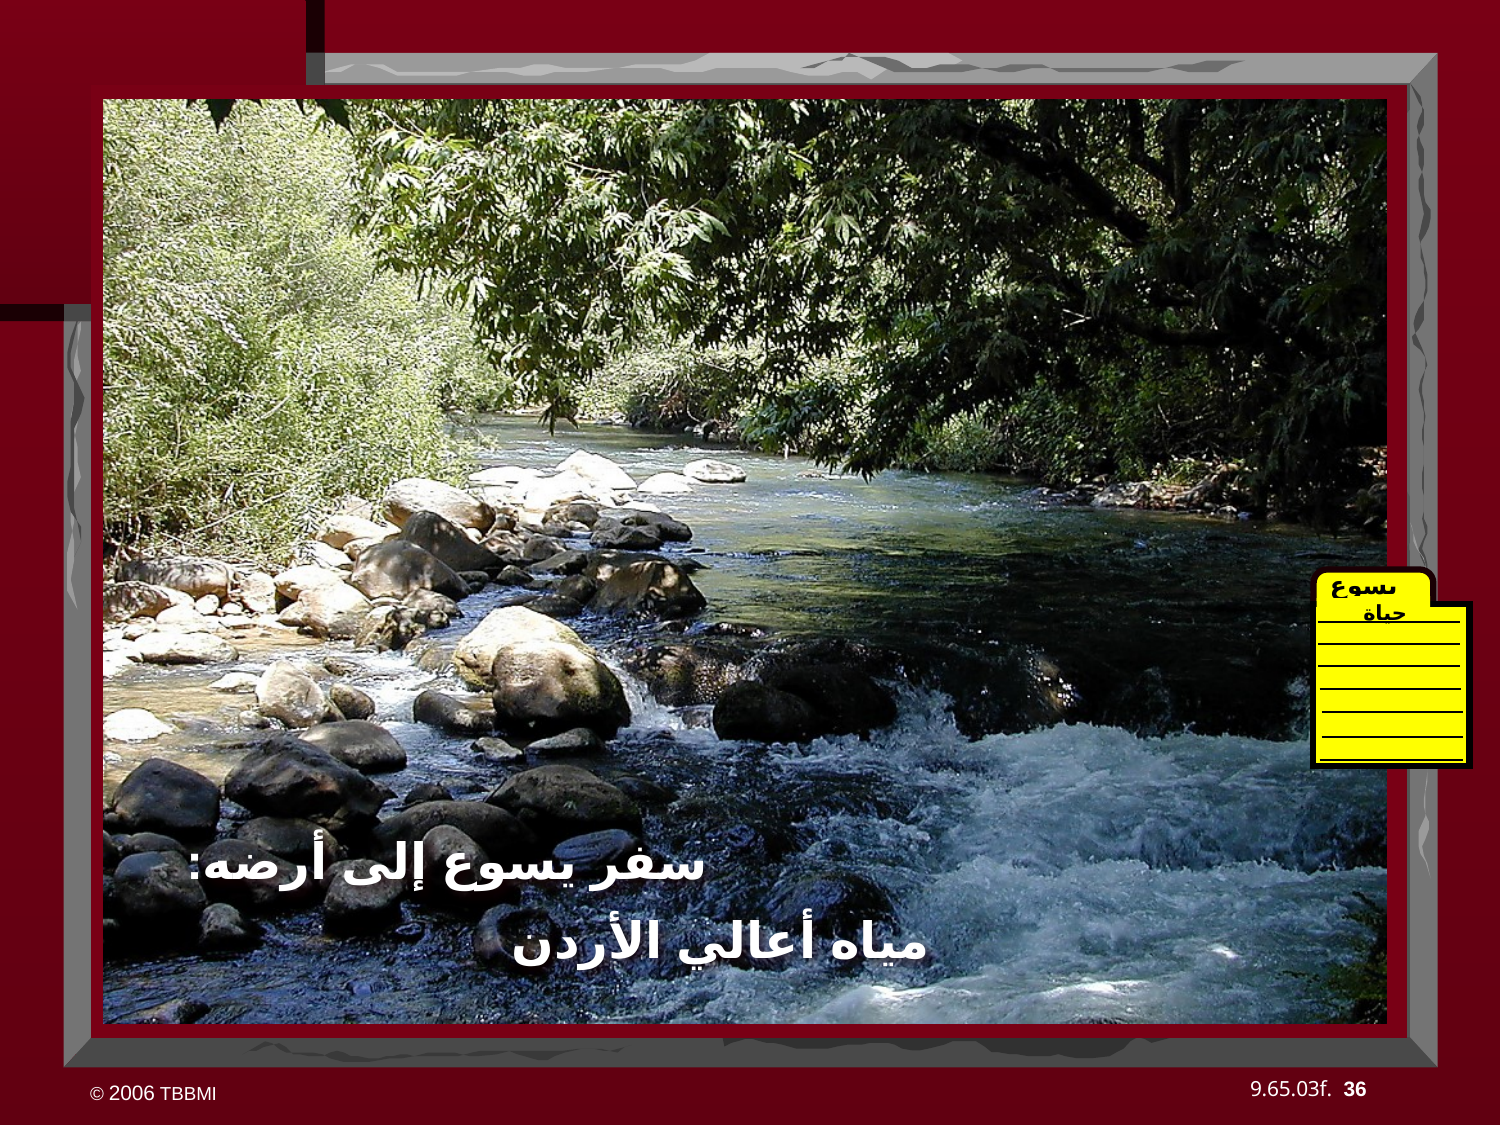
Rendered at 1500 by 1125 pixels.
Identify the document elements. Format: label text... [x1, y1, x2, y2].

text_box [1312, 561, 1470, 767]
text_box [103, 769, 1395, 1025]
text_box 36 [1335, 1068, 1374, 1109]
picture [103, 99, 1387, 1024]
text_box [103, 97, 1395, 561]
